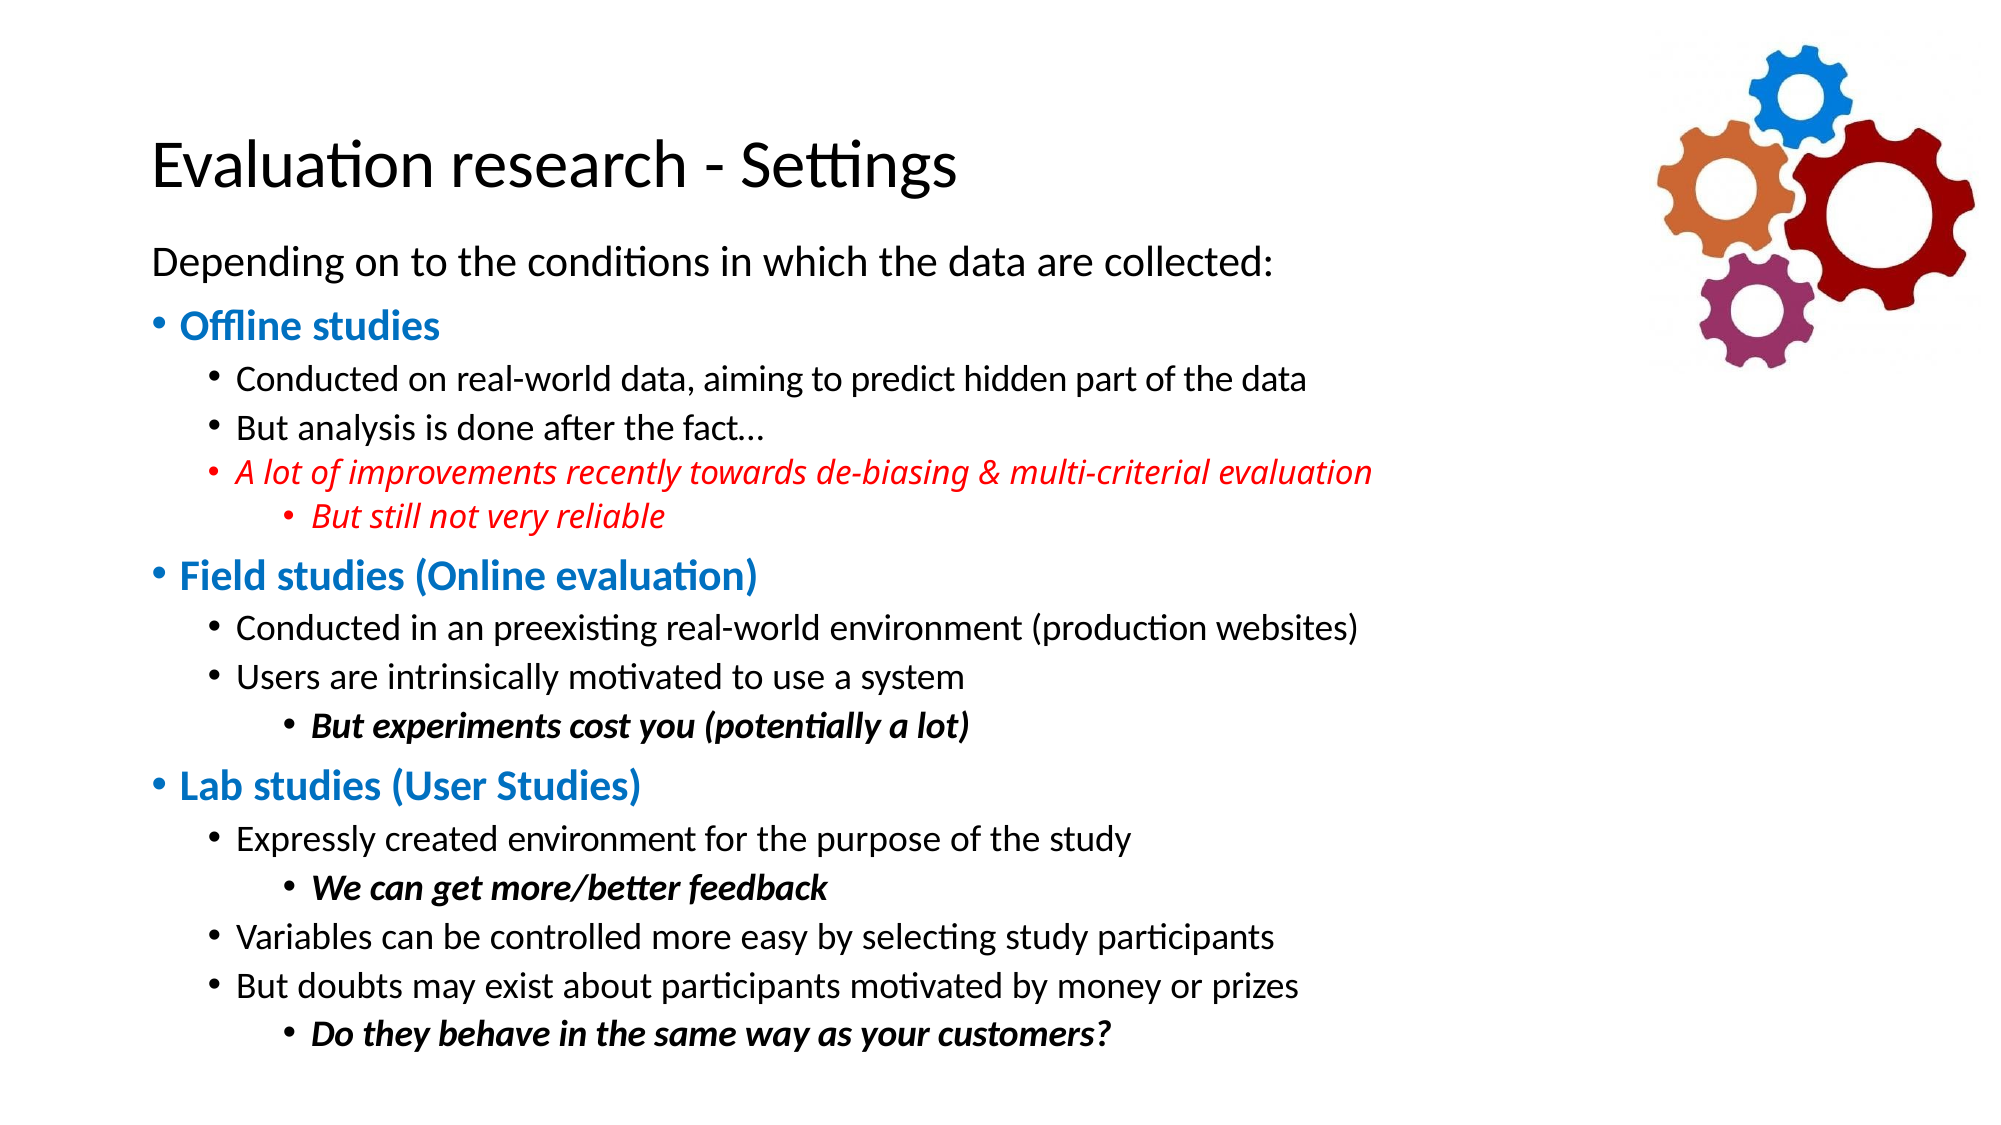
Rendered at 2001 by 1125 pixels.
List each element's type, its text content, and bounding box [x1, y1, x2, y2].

title Evaluation research - Settings [149, 116, 1179, 219]
text_box Depending on to the conditions in which the data are collected: Offline studies Conducted on real-world data, aiming to predict hidden part of the data But analysis is done after the fact… A lot of improvements recently towards de-biasing & multi-criterial evaluation But still not very reliable Field studies (Online evaluation) Conducted in an preexisting real-world environment (production websites) Users are intrinsically motivated to use a system But experiments cost you (potentially a lot) Lab studies (User Studies) Expressly created environment for the purpose of the study We can get more/better feedback Variables can be controlled more easy by selecting study participants But doubts may exist about participants motivated by money or prizes Do they behave in the same way as your customers? [149, 219, 1745, 1104]
picture [1649, 30, 1981, 374]
